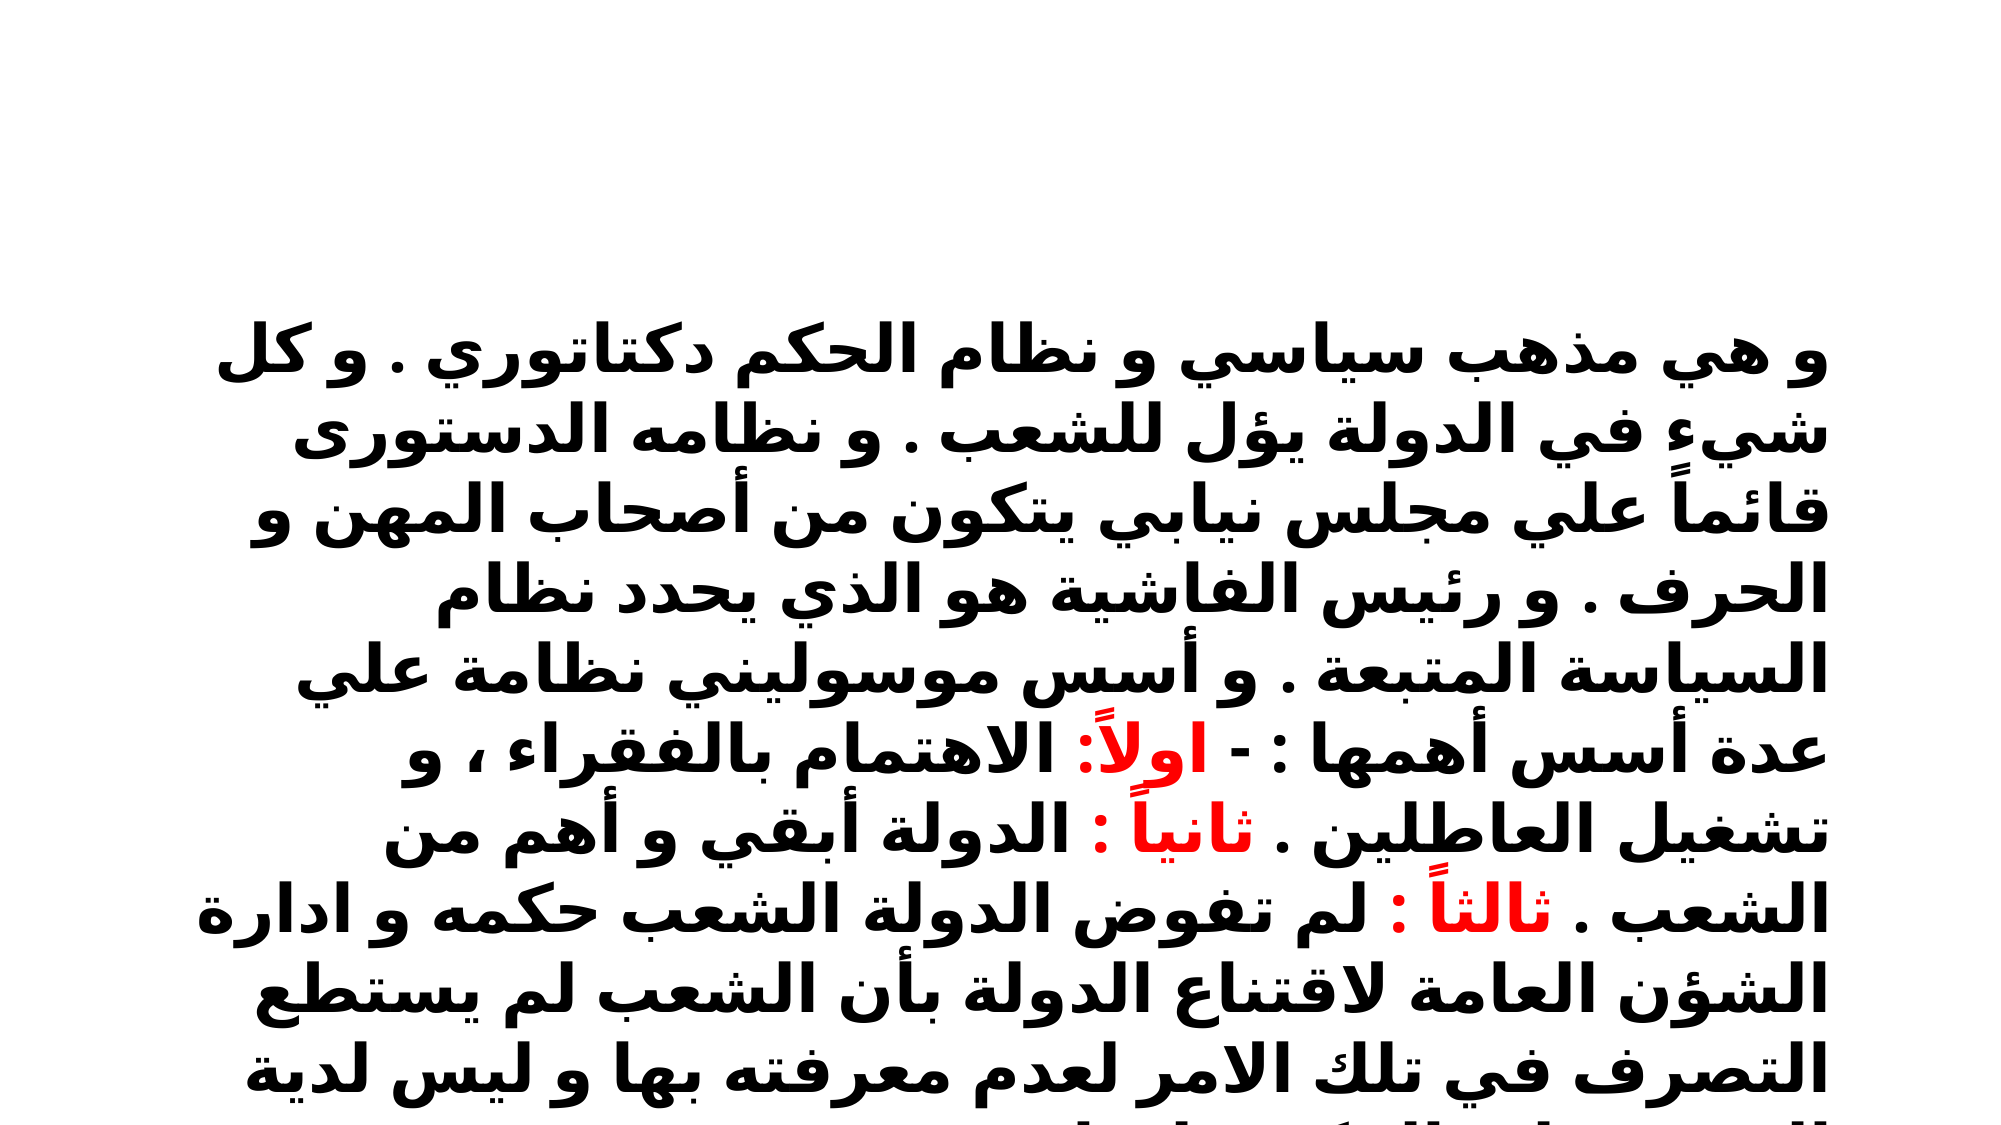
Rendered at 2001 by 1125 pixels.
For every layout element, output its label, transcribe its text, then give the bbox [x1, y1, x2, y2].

text_box و هي مذهب سياسي و نظام الحكم دكتاتوري . و كل شيء في الدولة يؤل للشعب . و نظامه الدستورى قائماً علي مجلس نيابي يتكون من أصحاب المهن و الحرف . و رئيس الفاشية هو الذي يحدد نظام السياسة المتبعة . و أسس موسوليني نظامة علي عدة أسس أهمها : - اولاً: الاهتمام بالفقراء ، و تشغيل العاطلين . ثانياً : الدولة أبقي و أهم من الشعب . ثالثاً : لم تفوض الدولة الشعب حكمه و ادارة الشؤن العامة لاقتناع الدولة بأن الشعب لم يستطع التصرف في تلك الامر لعدم معرفته بها و ليس لدية القدرة علي الحكم عليها . [179, 138, 1848, 1125]
